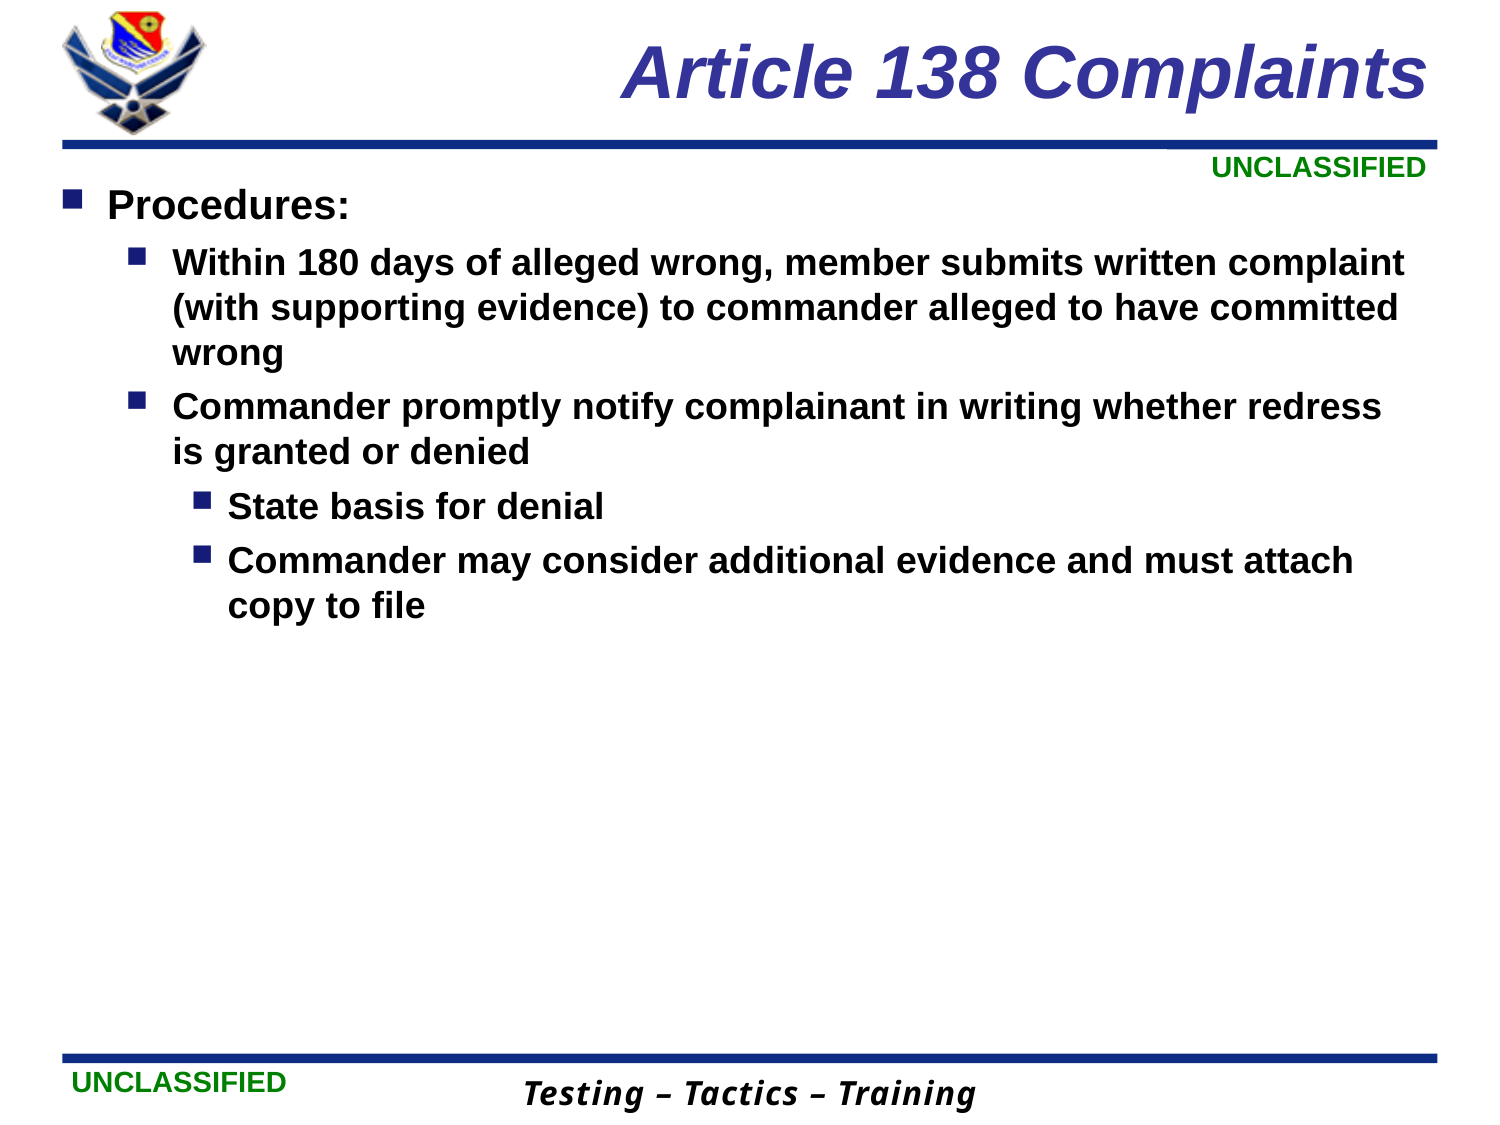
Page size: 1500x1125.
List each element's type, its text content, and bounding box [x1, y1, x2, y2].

list Procedures: Within 180 days of alleged wrong, member submits written complaint (with supporting evidence) to commander alleged to have committed wrong Commander promptly notify complainant in writing whether redress is granted or denied State basis for denial Commander may consider additional evidence and must attach copy to file [45, 170, 1424, 1034]
title Article 138 Complaints [272, 12, 1445, 126]
picture [62, 11, 207, 139]
